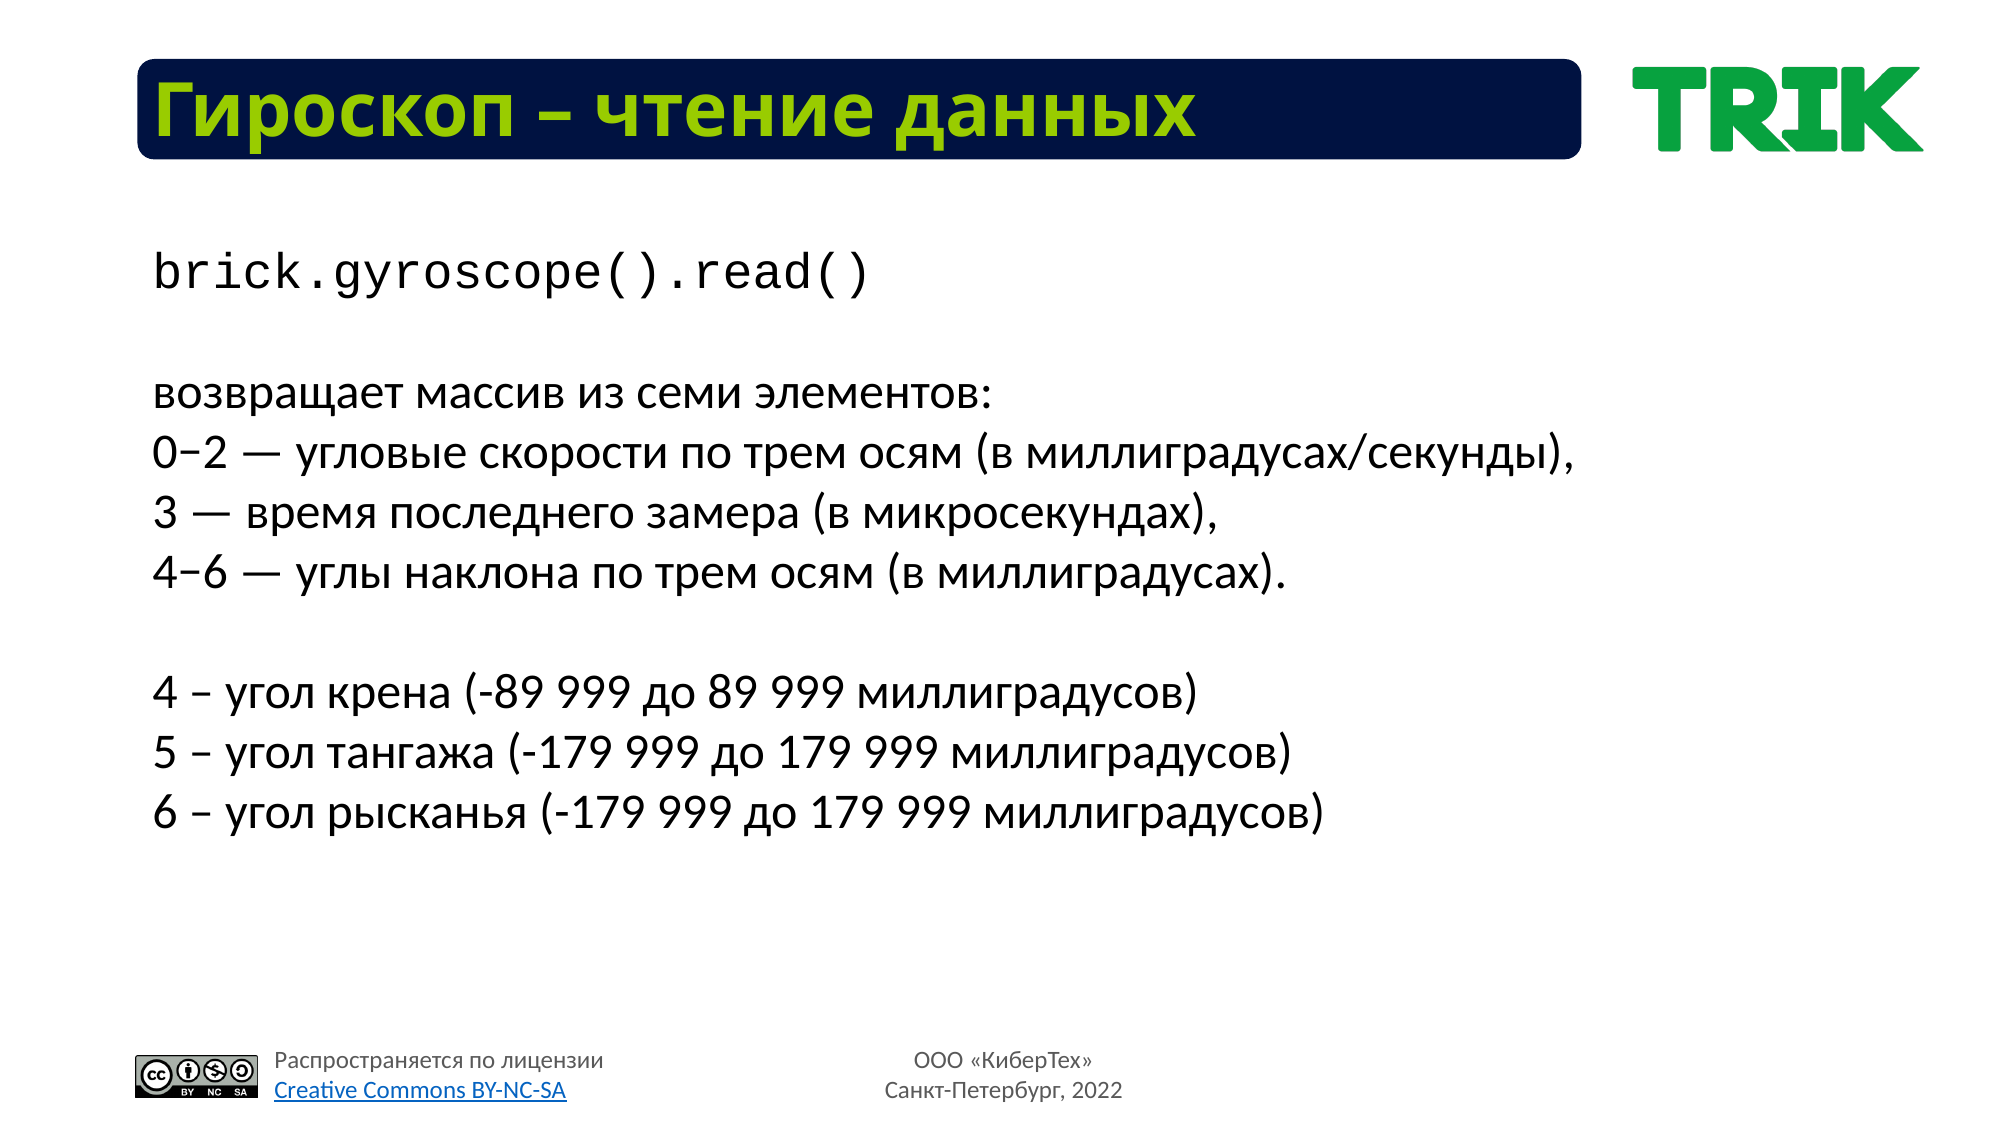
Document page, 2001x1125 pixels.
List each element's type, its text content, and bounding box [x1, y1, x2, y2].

title Гироскоп – чтение данных [137, 61, 1582, 163]
text_box brick.gyroscope().read() возвращает массив из семи элементов: 0−2 — угловые скорости по трем осям (в миллиградусах/секунды), 3 — время последнего замера (в микросекундах), 4−6 — углы наклона по трем осям (в миллиградусах). 4 – угол крена (-89 999 до 89 999 миллиградусов) 5 – угол тангажа (-179 999 до 179 999 миллиградусов) 6 – угол рысканья (-179 999 до 179 999 миллиградусов) [137, 231, 1679, 918]
picture [135, 1055, 258, 1098]
picture [1631, 64, 1924, 154]
